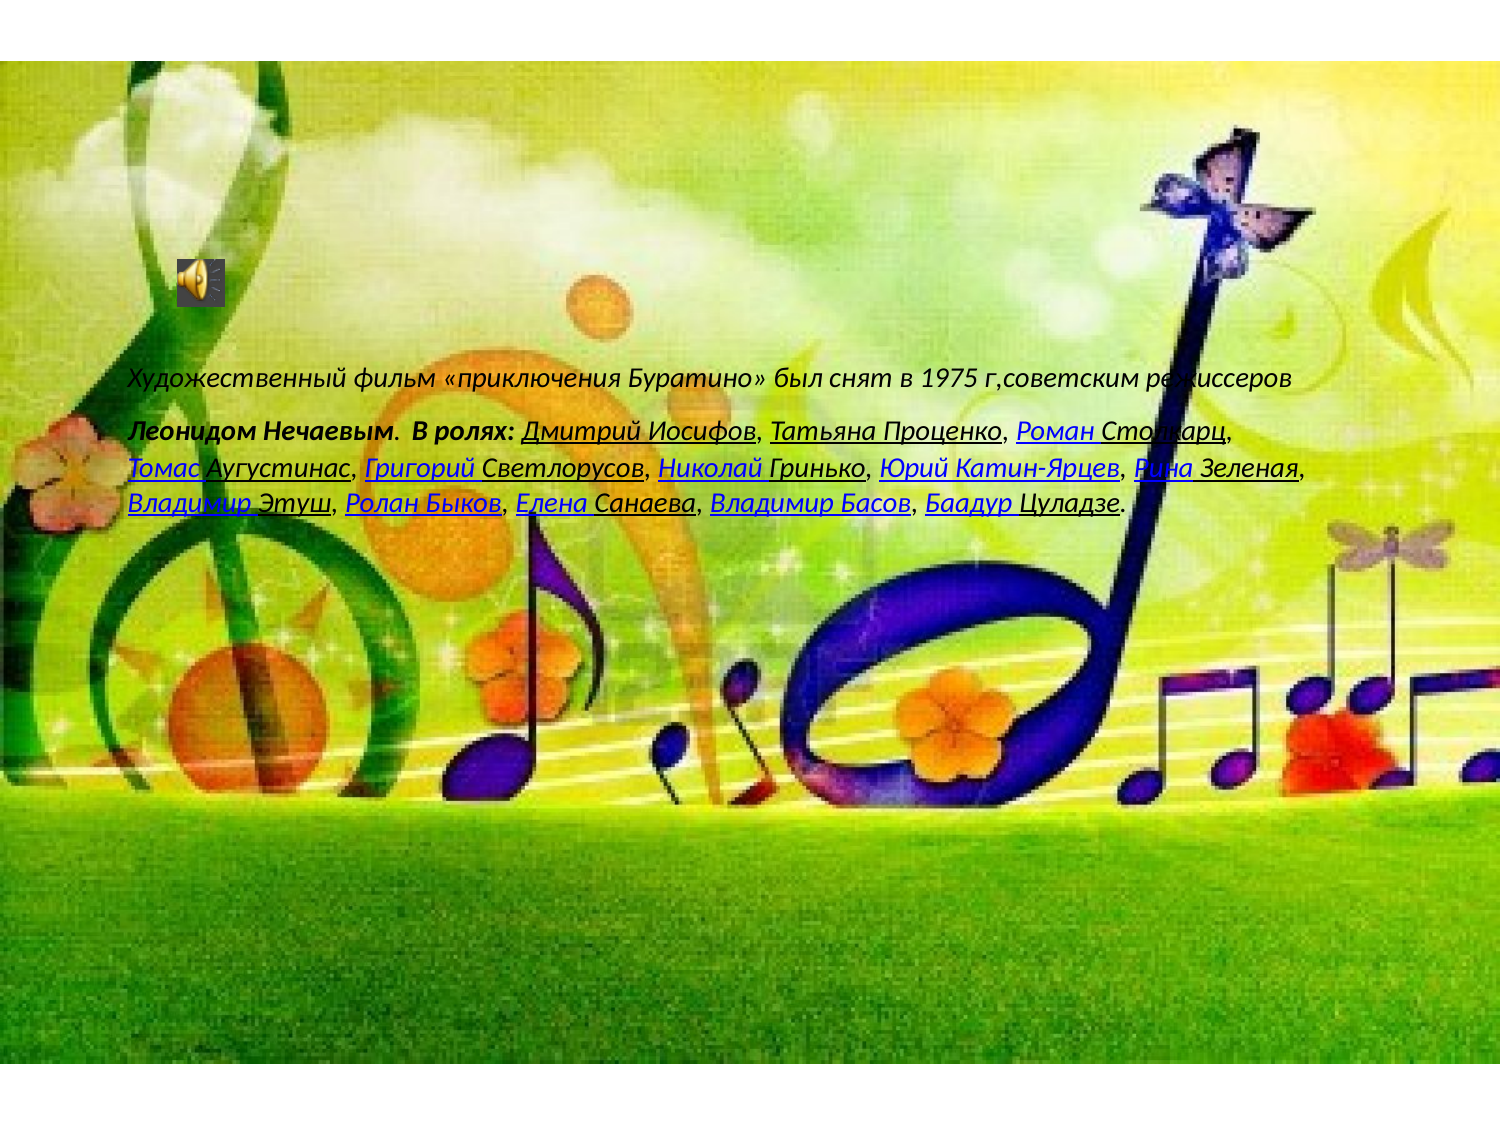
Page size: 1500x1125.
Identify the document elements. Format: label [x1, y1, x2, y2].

picture [0, 61, 1500, 1064]
